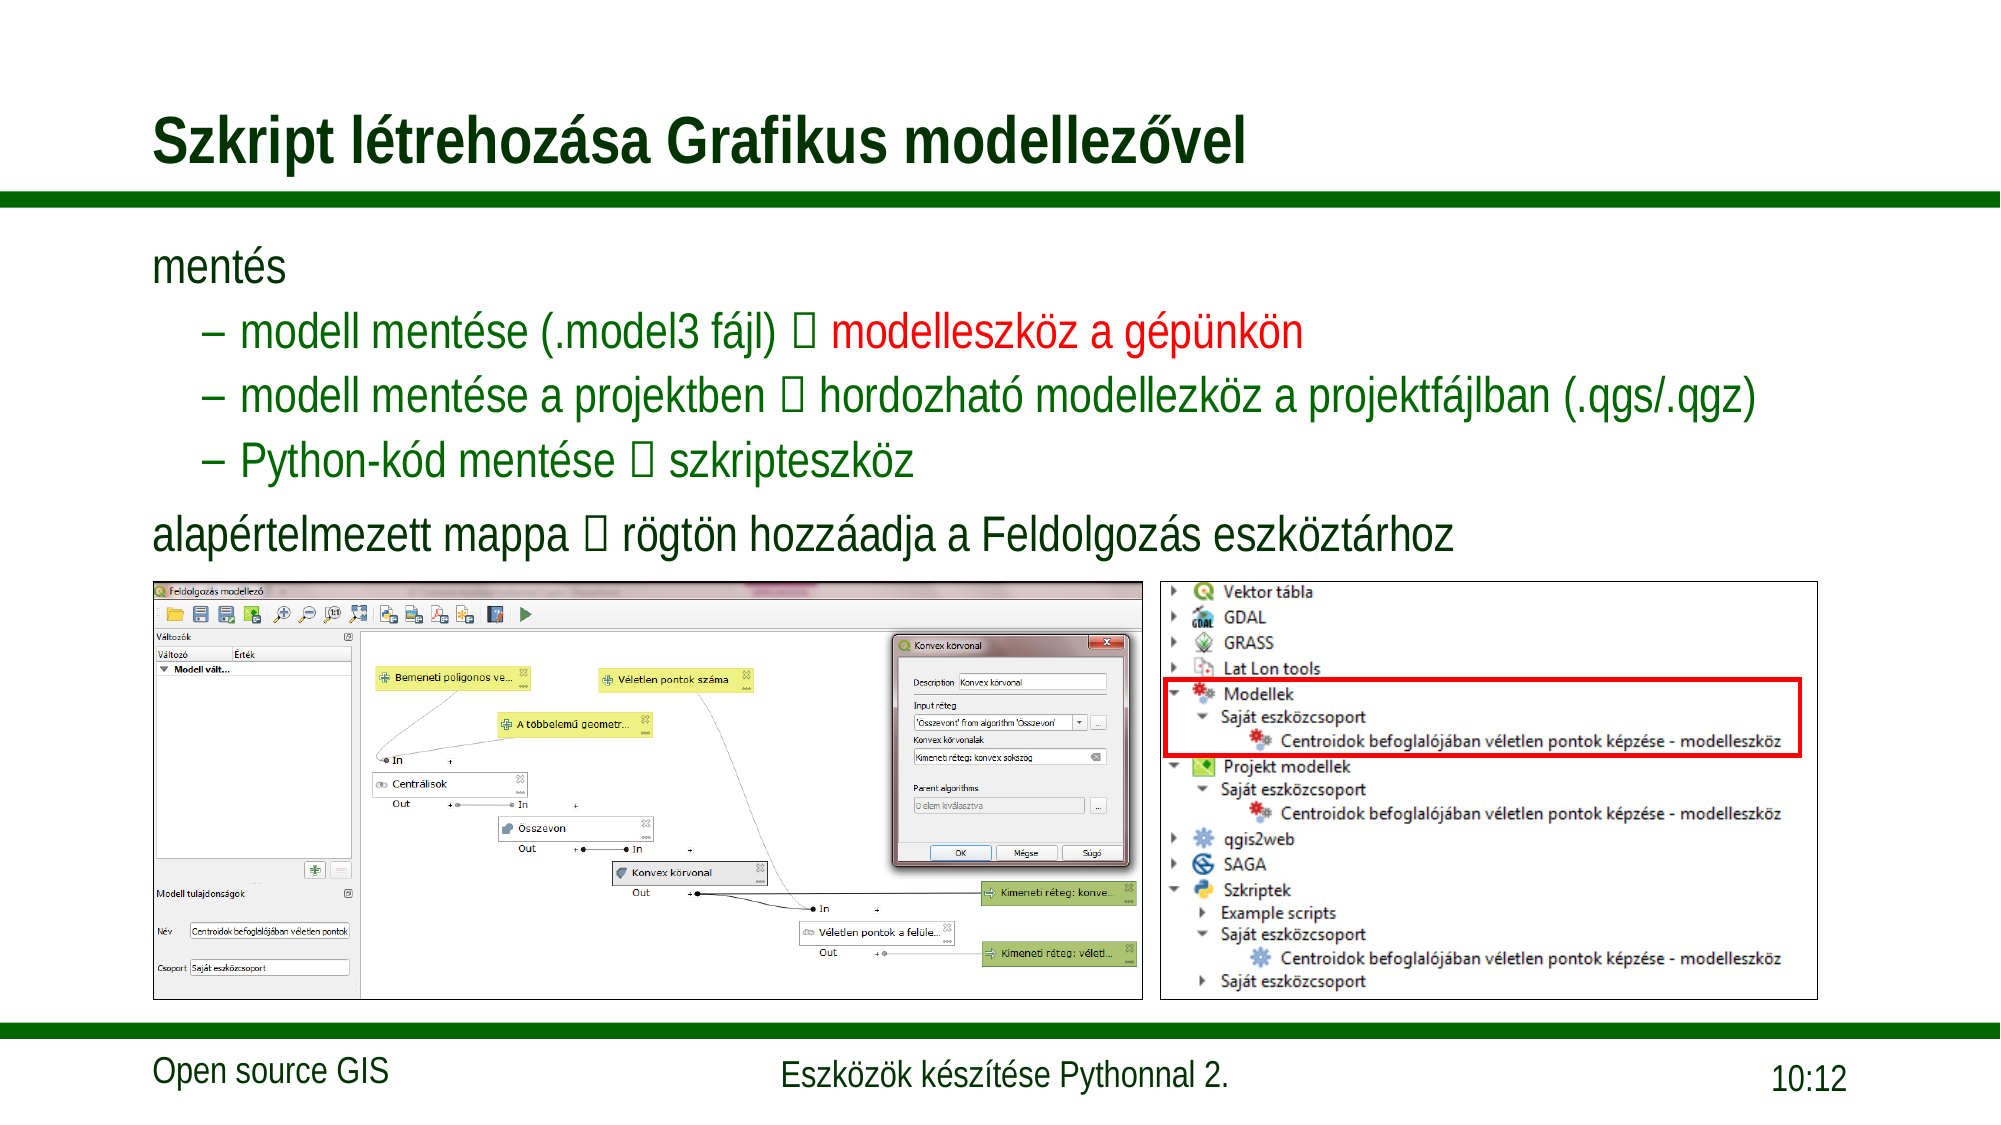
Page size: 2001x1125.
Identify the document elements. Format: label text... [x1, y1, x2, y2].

picture [1159, 581, 1818, 1000]
list mentés modell mentése (.model3 fájl)  modelleszköz a gépünkön modell mentése a projektben  hordozható modellezköz a projektfájlban (.qgs/.qgz) Python-kód mentése  szkripteszköz alapértelmezett mappa  rögtön hozzáadja a Feldolgozás eszköztárhoz [137, 233, 1863, 1014]
picture [153, 581, 1143, 1000]
title Szkript létrehozása Grafikus modellezővel [137, 28, 1863, 186]
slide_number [1390, 1046, 1863, 1106]
